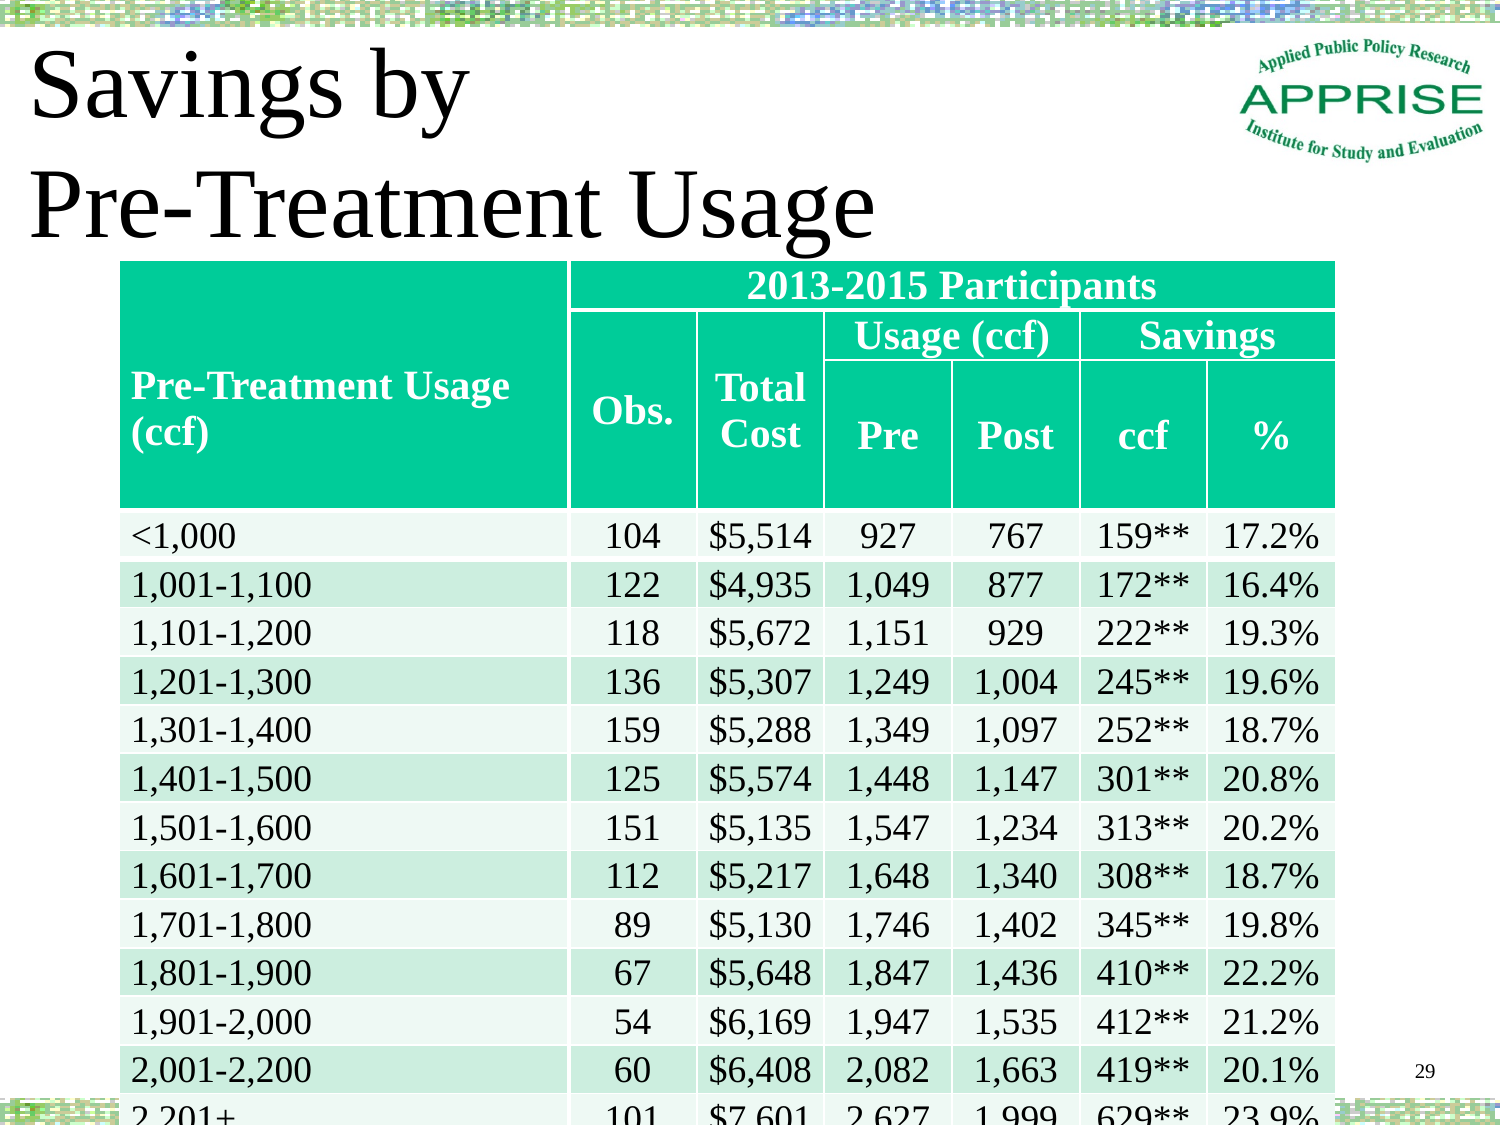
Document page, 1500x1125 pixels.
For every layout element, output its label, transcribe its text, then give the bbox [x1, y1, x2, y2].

table_cell 222** [1081, 608, 1206, 655]
table_cell 1,249 [825, 657, 951, 704]
table_cell 1,049 [825, 562, 951, 607]
table_cell 54 [571, 997, 696, 1044]
table_cell 104 [571, 513, 696, 556]
table_cell 19.3% [1208, 608, 1335, 655]
table_cell 767 [953, 513, 1079, 556]
table_cell 308** [1081, 851, 1206, 898]
table_cell 1,448 [825, 754, 951, 801]
table_cell <1,000 [120, 513, 567, 556]
table_cell $5,130 [698, 900, 823, 947]
table_cell $5,217 [698, 851, 823, 898]
table_cell 1,097 [953, 706, 1079, 752]
table_cell 1,147 [953, 754, 1079, 801]
table_header Pre-Treatment Usage (ccf) [120, 261, 567, 508]
table_cell 1,501-1,600 [120, 803, 567, 850]
table_cell $6,408 [698, 1046, 823, 1093]
table_cell 345** [1081, 900, 1206, 947]
table_cell 1,535 [953, 997, 1079, 1044]
table_cell 1,648 [825, 851, 951, 898]
table_cell 125 [571, 754, 696, 801]
table_cell 159 [571, 706, 696, 752]
table_cell ccf [1081, 361, 1206, 508]
table_cell 301** [1081, 754, 1206, 801]
table_cell 1,746 [825, 900, 951, 947]
table_cell Post [953, 361, 1079, 508]
table_cell 1,349 [825, 706, 951, 752]
table_cell 17.2% [1208, 513, 1335, 556]
table_cell 1,801-1,900 [120, 949, 567, 995]
table_cell 20.2% [1208, 803, 1335, 850]
table_cell 1,004 [953, 657, 1079, 704]
picture [0, 0, 1500, 179]
table_cell 1,701-1,800 [120, 900, 567, 947]
table_cell 1,901-2,000 [120, 997, 567, 1044]
table_cell 22.2% [1208, 949, 1335, 995]
table_cell 20.8% [1208, 754, 1335, 801]
table_cell 1,001-1,100 [120, 562, 567, 607]
table_cell 245** [1081, 657, 1206, 704]
table_cell 118 [571, 608, 696, 655]
table_cell Pre [825, 361, 951, 508]
table_cell 67 [571, 949, 696, 995]
table_cell $5,514 [698, 513, 823, 556]
table_cell 2,001-2,200 [120, 1046, 567, 1093]
table_cell % [1208, 361, 1335, 508]
title Savings by Pre-Treatment Usage [14, 36, 1094, 238]
table_cell 1,402 [953, 900, 1079, 947]
table_cell 19.6% [1208, 657, 1335, 704]
table_cell 929 [953, 608, 1079, 655]
table_cell 89 [571, 900, 696, 947]
table_cell 1,234 [953, 803, 1079, 850]
table_cell 1,601-1,700 [120, 851, 567, 898]
table_cell $5,648 [698, 949, 823, 995]
table_cell 16.4% [1208, 562, 1335, 607]
table_cell 1,947 [825, 997, 951, 1044]
table_cell $6,169 [698, 997, 823, 1044]
table_cell 19.8% [1208, 900, 1335, 947]
table_cell 2,082 [825, 1046, 951, 1093]
table_header 2013-2015 Participants [571, 261, 1335, 308]
table_cell 136 [571, 657, 696, 704]
table_cell Obs. [571, 312, 696, 508]
table_cell 927 [825, 513, 951, 556]
table_cell $4,935 [698, 562, 823, 607]
table_cell $5,288 [698, 706, 823, 752]
table_cell $5,672 [698, 608, 823, 655]
table_cell 419** [1081, 1046, 1206, 1093]
picture [0, 1098, 1500, 1125]
text_box 29 [1399, 1050, 1463, 1090]
table_cell 1,663 [953, 1046, 1079, 1093]
table_cell Total Cost [698, 312, 823, 508]
table_cell $5,135 [698, 803, 823, 850]
table_cell 159** [1081, 513, 1206, 556]
table_cell $5,307 [698, 657, 823, 704]
table_cell 1,101-1,200 [120, 608, 567, 655]
table_cell 1,547 [825, 803, 951, 850]
table_cell 1,847 [825, 949, 951, 995]
table_cell $5,574 [698, 754, 823, 801]
table_cell 1,301-1,400 [120, 706, 567, 752]
table_cell 151 [571, 803, 696, 850]
table_cell 60 [571, 1046, 696, 1093]
table_cell 1,401-1,500 [120, 754, 567, 801]
table_cell 877 [953, 562, 1079, 607]
table_cell Savings [1081, 312, 1335, 359]
table_cell 21.2% [1208, 997, 1335, 1044]
table_cell 112 [571, 851, 696, 898]
table_cell 252** [1081, 706, 1206, 752]
table_cell 410** [1081, 949, 1206, 995]
table_cell 1,436 [953, 949, 1079, 995]
table_cell 412** [1081, 997, 1206, 1044]
table_cell 172** [1081, 562, 1206, 607]
table_cell 1,340 [953, 851, 1079, 898]
table_cell 122 [571, 562, 696, 607]
table_cell 20.1% [1208, 1046, 1335, 1093]
table_cell 313** [1081, 803, 1206, 850]
table_cell 18.7% [1208, 706, 1335, 752]
table_cell 1,151 [825, 608, 951, 655]
table_cell Usage (ccf) [825, 312, 1079, 359]
table_cell 18.7% [1208, 851, 1335, 898]
table_cell 1,201-1,300 [120, 657, 567, 704]
